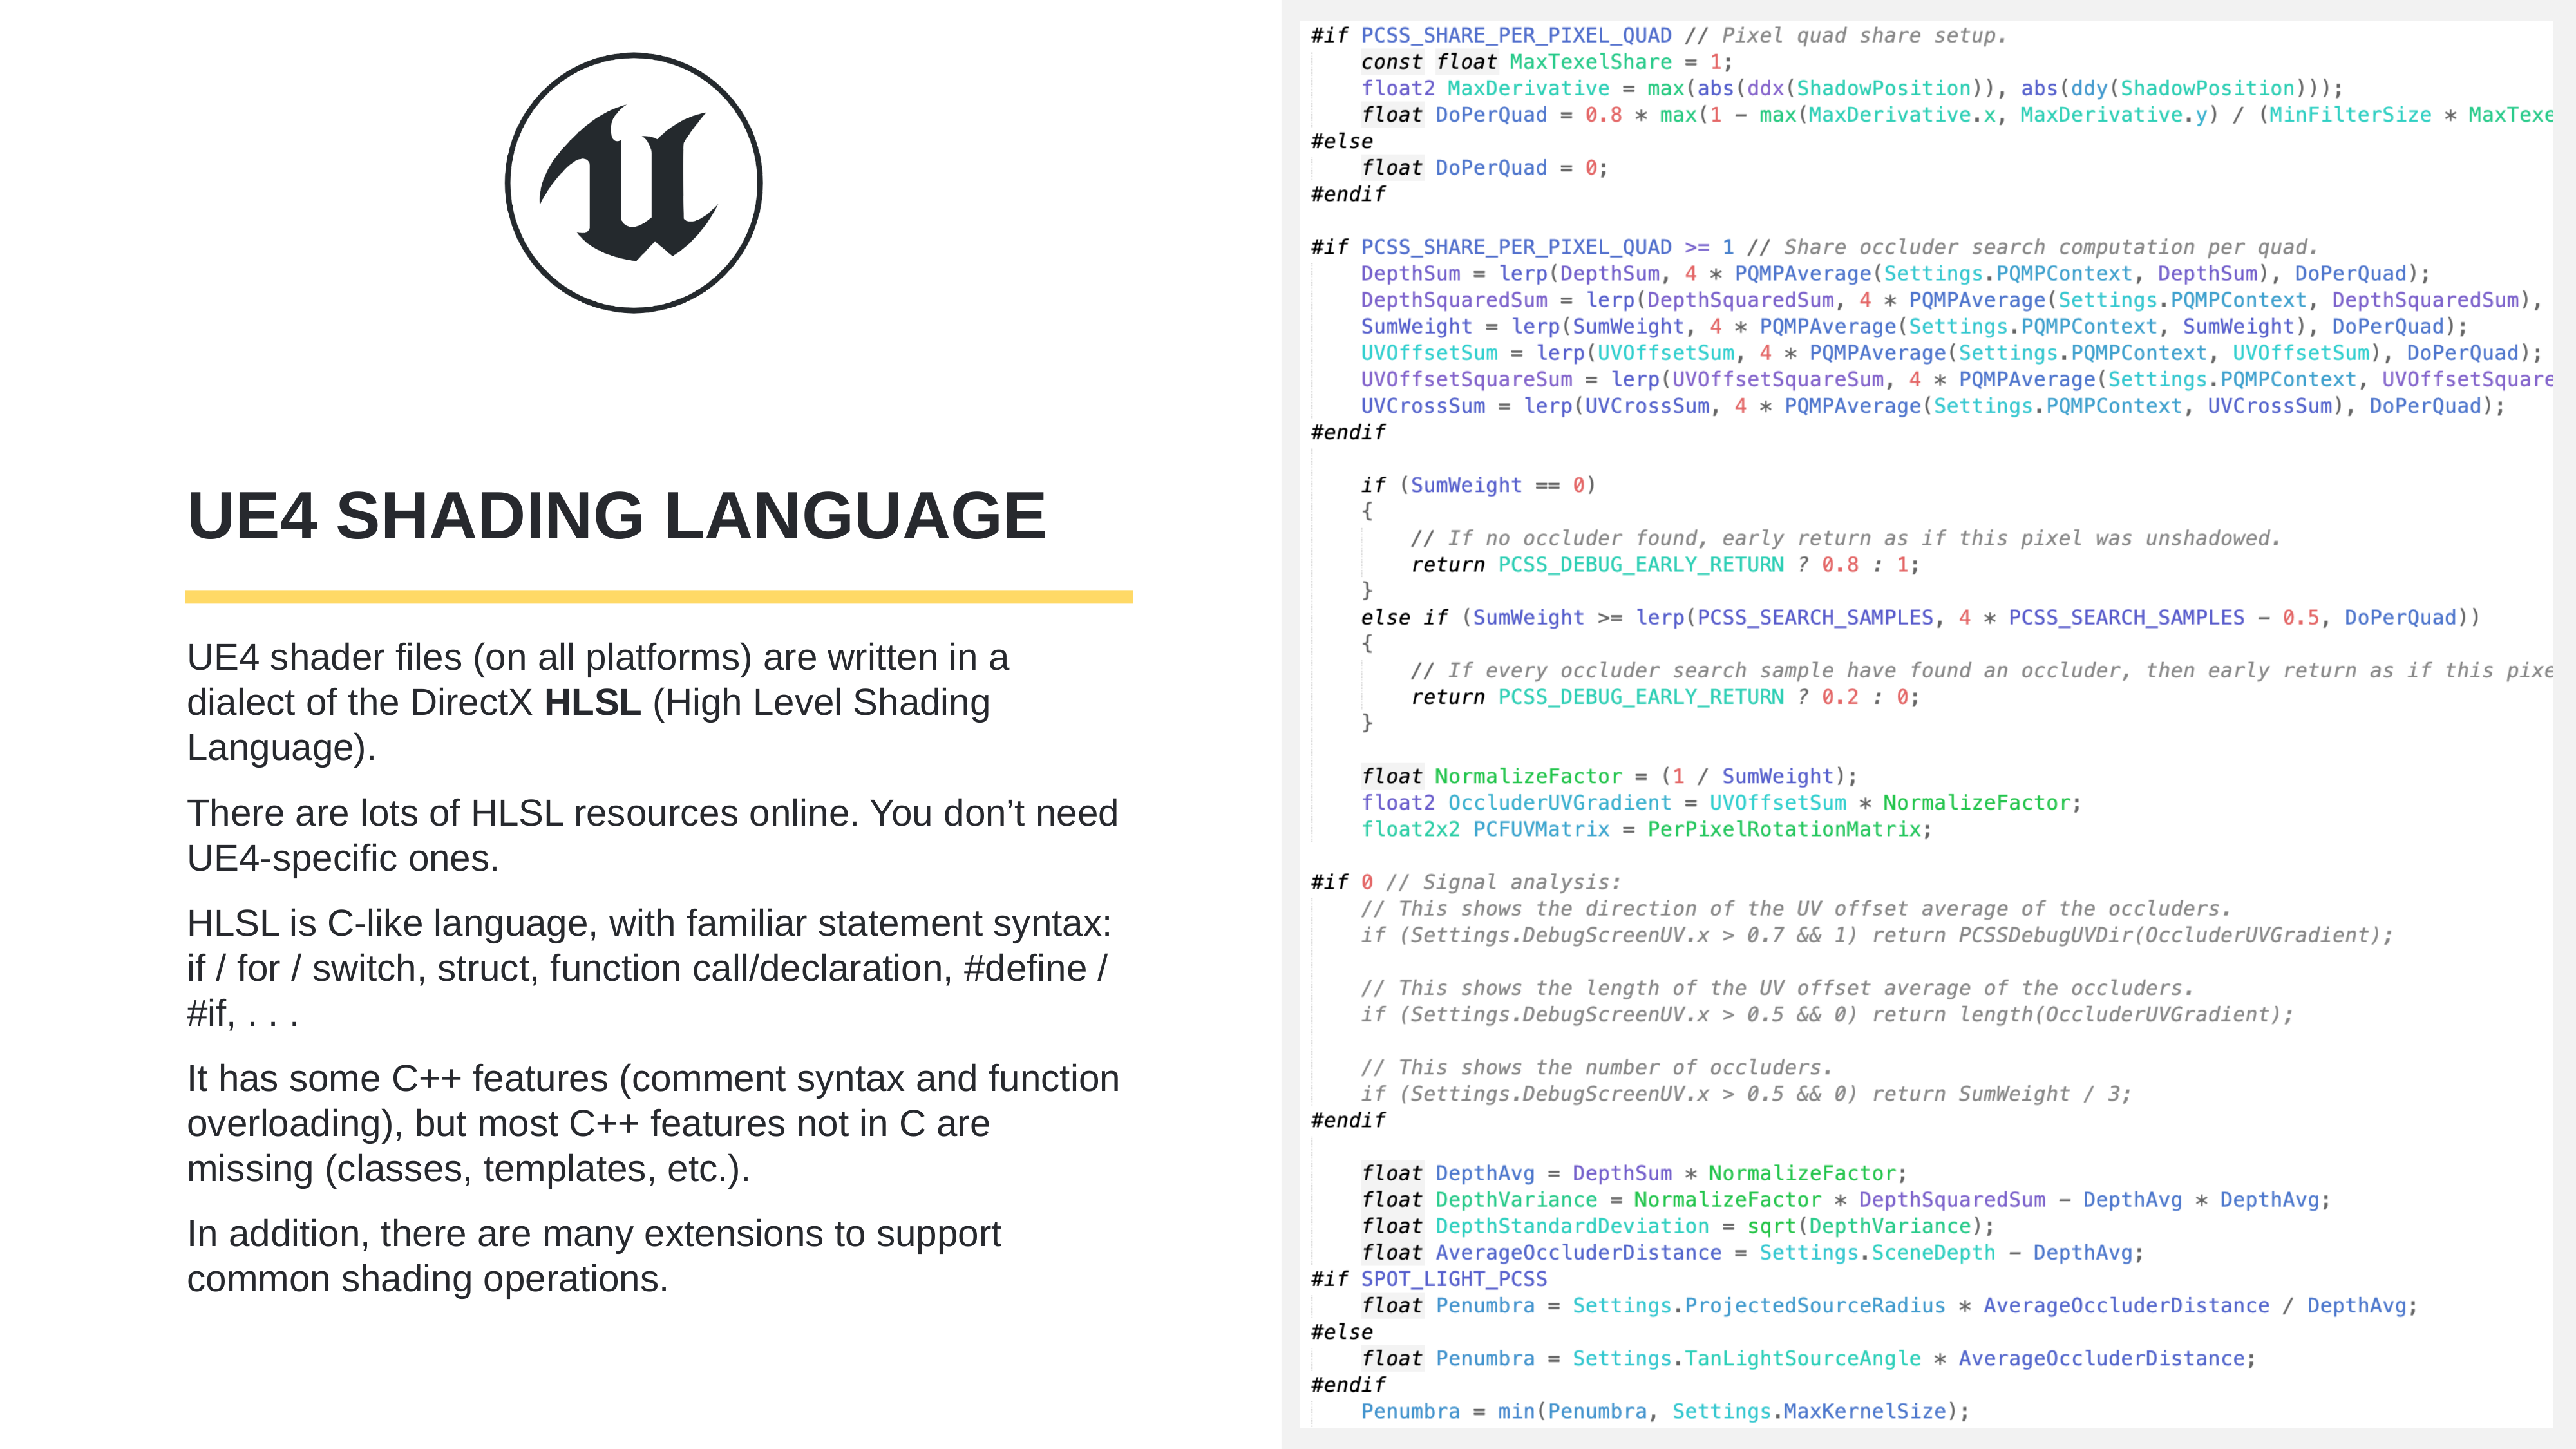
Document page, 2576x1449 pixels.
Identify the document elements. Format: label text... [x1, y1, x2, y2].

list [1300, 21, 2553, 1428]
title UE4 Shading Language [177, 97, 1133, 558]
picture [495, 43, 773, 97]
list UE4 shader files (on all platforms) are written in a dialect of the DirectX HLSL (High Level Shading Language). There are lots of HLSL resources online. You don’t need UE4-specific ones. HLSL is C-like language, with familiar statement syntax: if / for / switch, struct, function call/declaration, #define / #if, . . . It has some C++ features (comment syntax and function overloading), but most C++ features not in C are missing (classes, templates, etc.). In addition, there are many extensions to support common shading operations. [177, 628, 1133, 1449]
